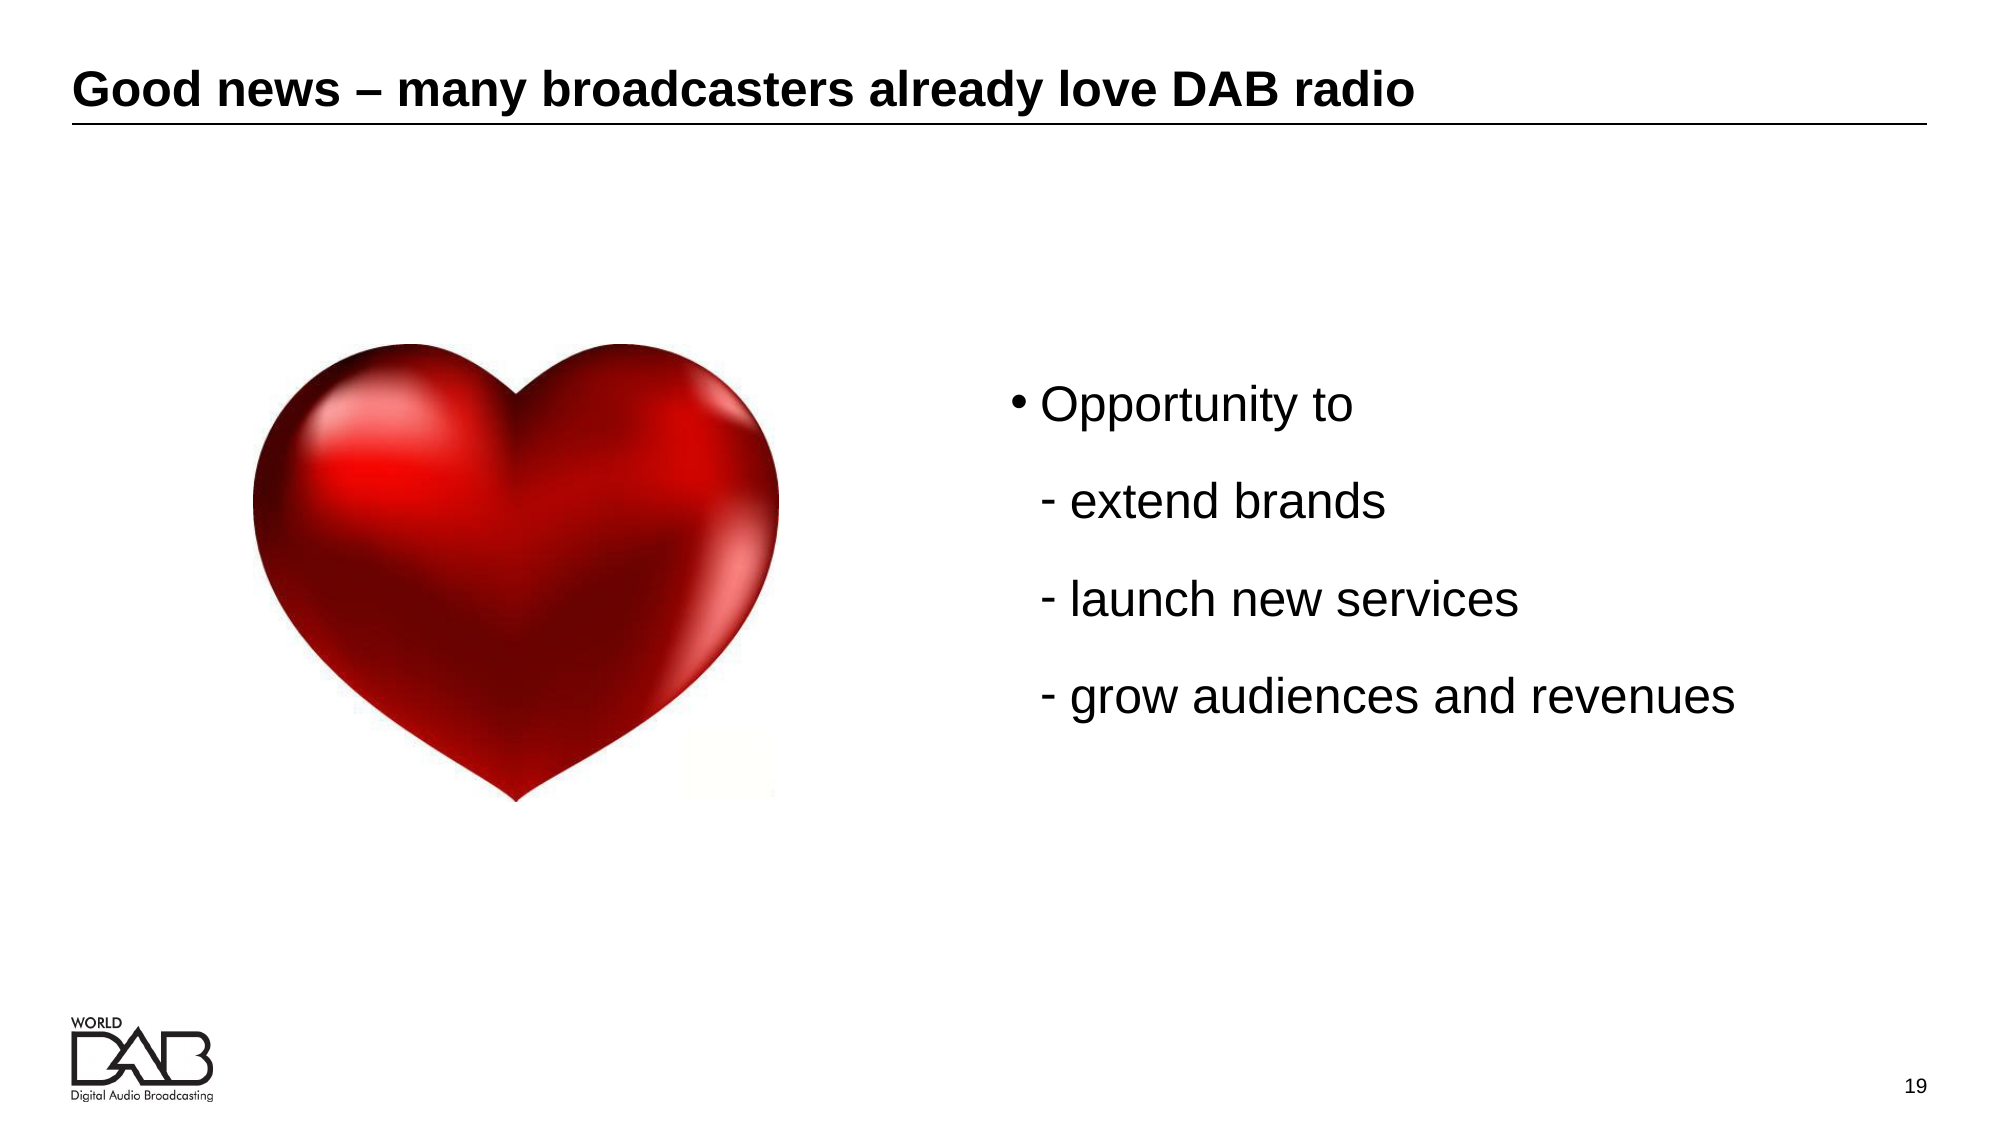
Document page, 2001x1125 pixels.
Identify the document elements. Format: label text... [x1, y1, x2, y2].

picture [253, 343, 779, 802]
title Good news – many broadcasters already love DAB radio [71, 45, 1927, 124]
picture [71, 1017, 213, 1102]
list Opportunity to extend brands launch new services grow audiences and revenues [995, 363, 1940, 1017]
